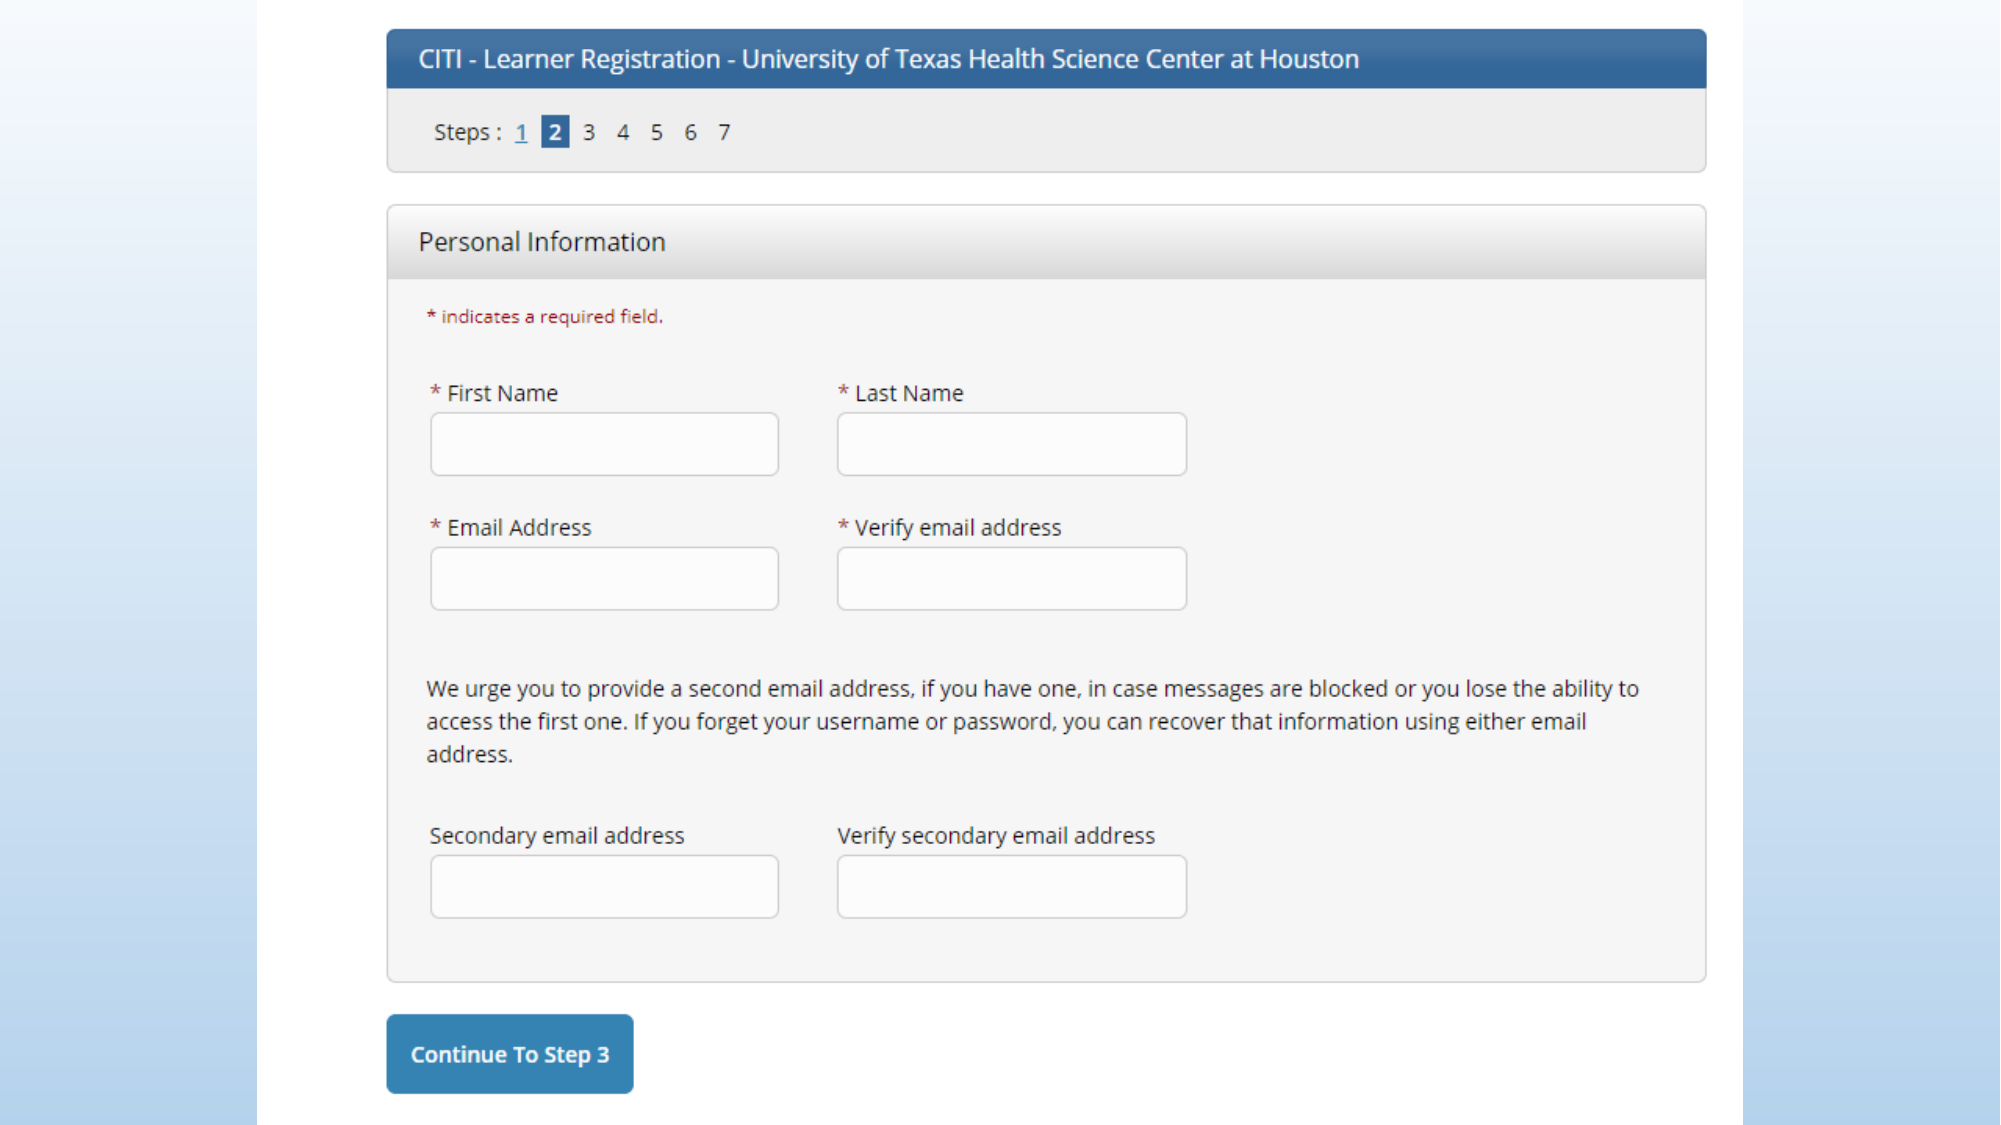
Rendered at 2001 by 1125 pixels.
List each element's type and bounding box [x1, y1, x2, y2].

picture [257, 0, 1743, 1125]
